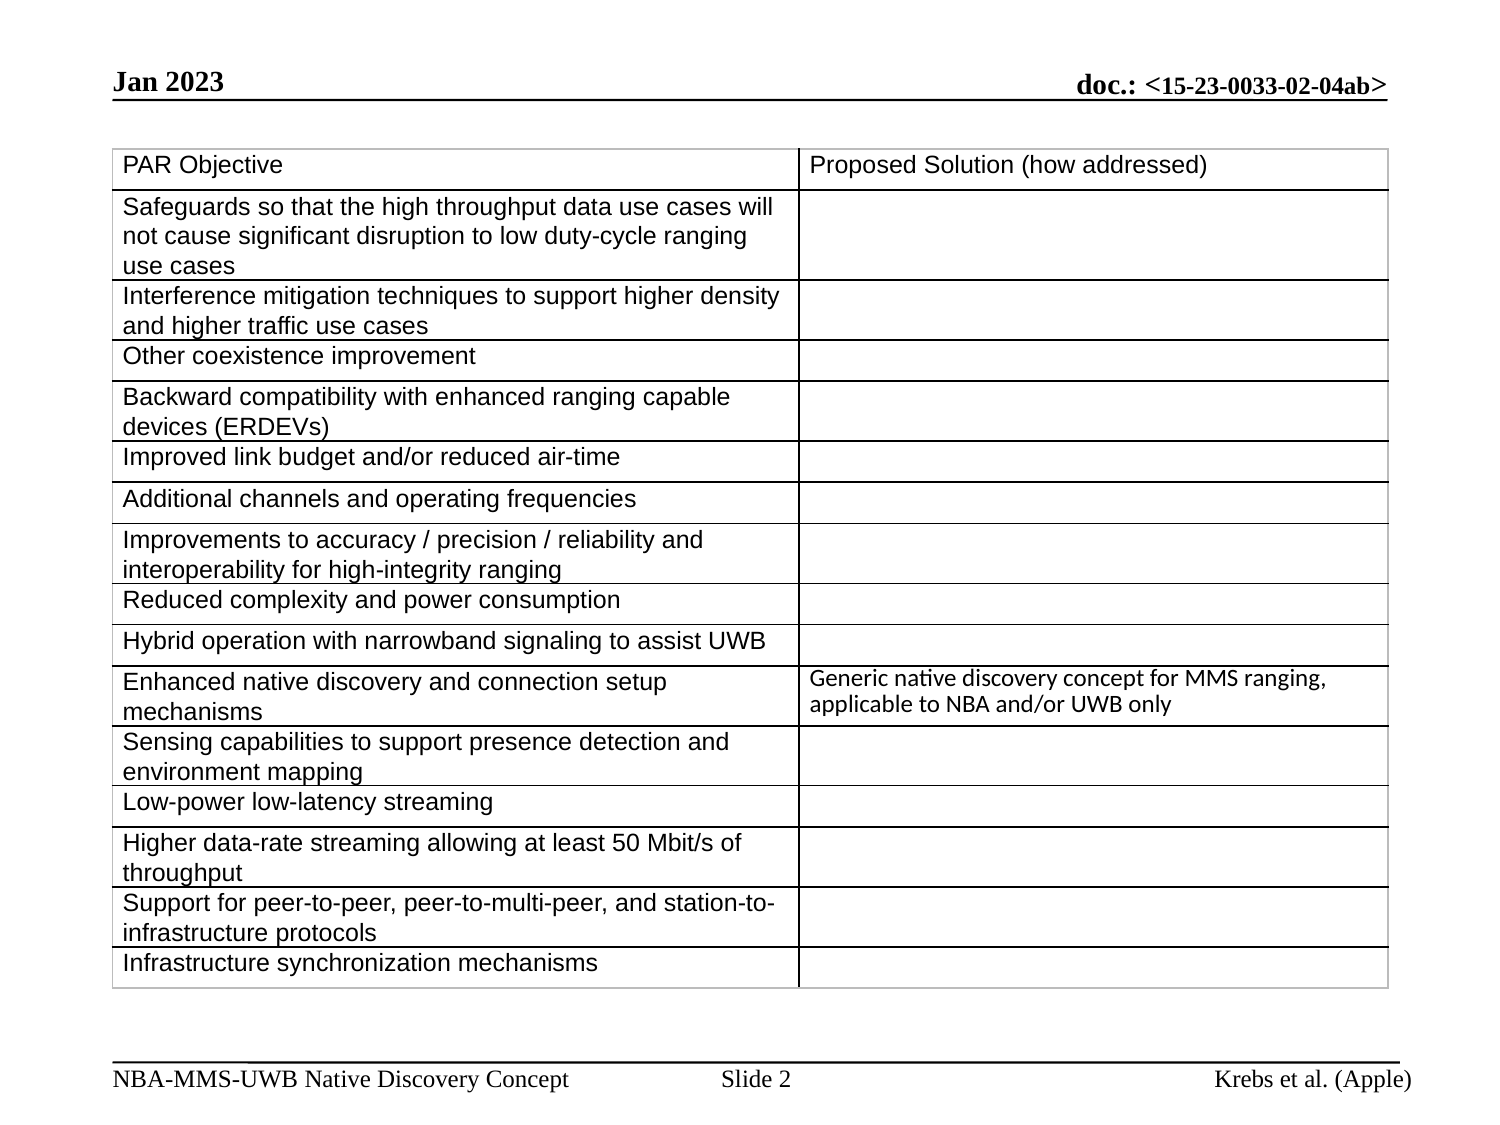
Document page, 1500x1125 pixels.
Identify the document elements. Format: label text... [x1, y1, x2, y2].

table_cell [800, 786, 1387, 826]
table_cell Safeguards so that the high throughput data use cases will not cause significant disruption to low duty-cycle ranging use cases [113, 191, 798, 279]
table_cell Enhanced native discovery and connection setup mechanisms [113, 667, 798, 725]
table_cell Additional channels and operating frequencies [113, 483, 798, 523]
table_cell [800, 382, 1387, 440]
table_cell Other coexistence improvement [113, 341, 798, 380]
table_cell Hybrid operation with narrowband signaling to assist UWB [113, 625, 798, 665]
table_cell [800, 341, 1387, 380]
footer Krebs et al. (Apple) [900, 1062, 1413, 1093]
table_cell Reduced complexity and power consumption [113, 584, 798, 624]
table_cell Interference mitigation techniques to support higher density and higher traffic use cases [113, 281, 798, 339]
table_cell Low-power low-latency streaming [113, 786, 798, 826]
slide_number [112, 62, 375, 98]
table_cell Higher data-rate streaming allowing at least 50 Mbit/s of throughput [113, 828, 798, 886]
table_cell [800, 584, 1387, 624]
table_cell [800, 888, 1387, 946]
table_cell [800, 948, 1387, 987]
table_cell [800, 625, 1387, 665]
table_header Proposed Solution (how addressed) [800, 150, 1387, 189]
table_cell Improved link budget and/or reduced air-time [113, 442, 798, 481]
table_cell [800, 442, 1387, 481]
table_cell Support for peer-to-peer, peer-to-multi-peer, and station-to-infrastructure protocols [113, 888, 798, 946]
table_header PAR Objective [113, 150, 798, 189]
table_cell [800, 281, 1387, 339]
table_cell [800, 727, 1387, 785]
slide_number Slide 2 [712, 1062, 800, 1093]
table_cell [800, 483, 1387, 523]
table_cell [800, 828, 1387, 886]
table_cell Generic native discovery concept for MMS ranging, applicable to NBA and/or UWB only [800, 667, 1387, 725]
table_cell [800, 524, 1387, 583]
table_cell Improvements to accuracy / precision / reliability and interoperability for high-integrity ranging [113, 524, 798, 583]
table_cell Infrastructure synchronization mechanisms [113, 948, 798, 987]
table_cell Sensing capabilities to support presence detection and environment mapping [113, 727, 798, 785]
table_cell [800, 191, 1387, 279]
table_cell Backward compatibility with enhanced ranging capable devices (ERDEVs) [113, 382, 798, 440]
